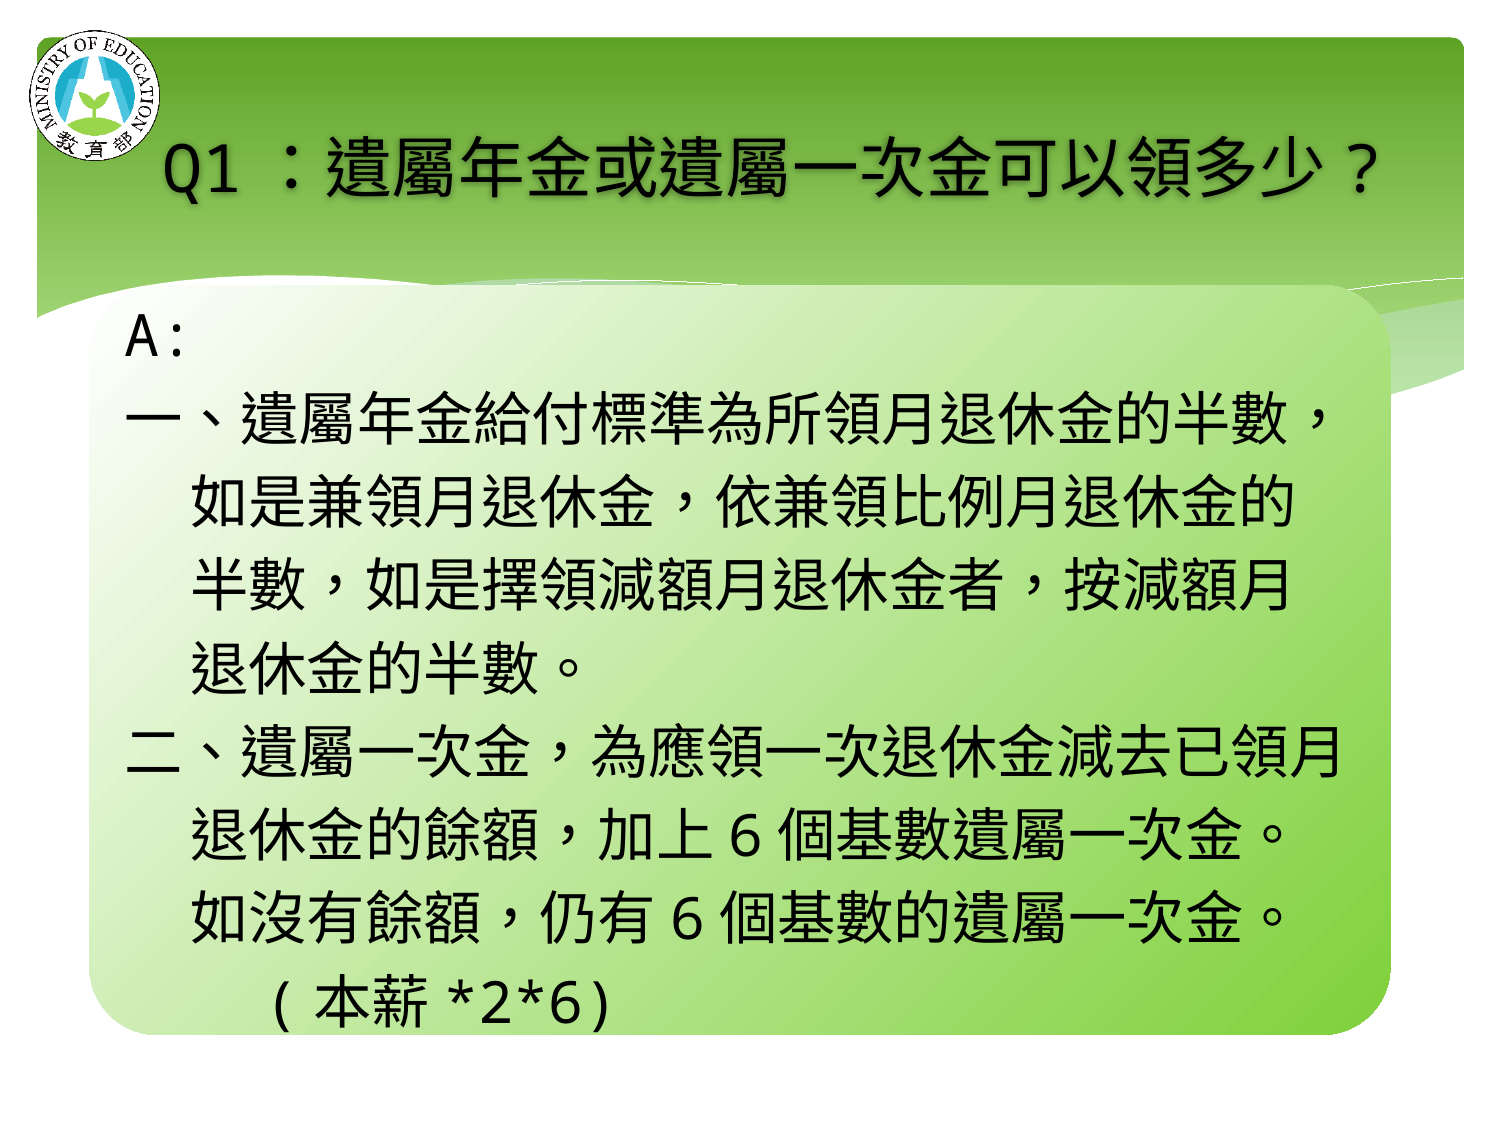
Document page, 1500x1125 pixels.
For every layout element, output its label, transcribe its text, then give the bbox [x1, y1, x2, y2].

picture [29, 30, 160, 162]
text_box A: 一、遺屬年金給付標準為所領月退休金的半數， 如是兼領月退休金，依兼領比例月退休金的 半數，如是擇領減額月退休金者，按減額月 退休金的半數。 二、遺屬一次金，為應領一次退休金減去已領月 退休金的餘額，加上6個基數遺屬一次金。 如沒有餘額，仍有6個基數的遺屬一次金。 (本薪*2*6) [89, 285, 1391, 1035]
title Q1：遺屬年金或遺屬一次金可以領多少? [147, 76, 1423, 255]
